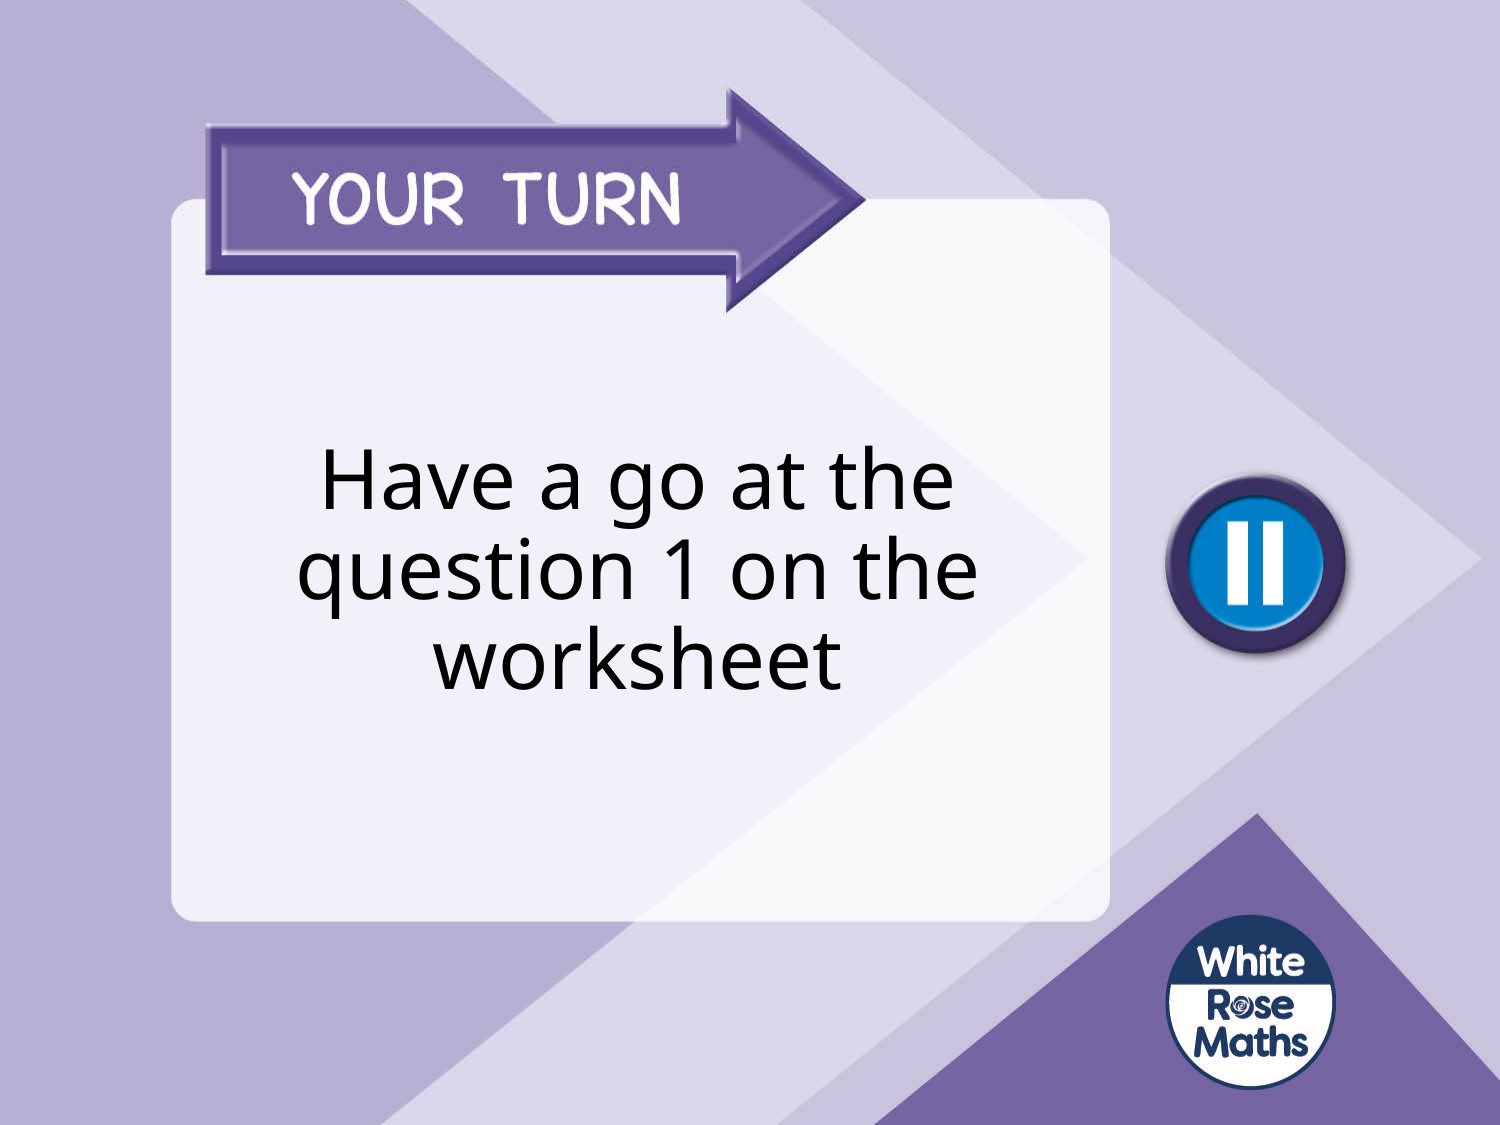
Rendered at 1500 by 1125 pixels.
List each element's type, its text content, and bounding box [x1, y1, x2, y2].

picture [0, 0, 1500, 1125]
title Have a go at the question 1 on the worksheet [170, 326, 1106, 820]
